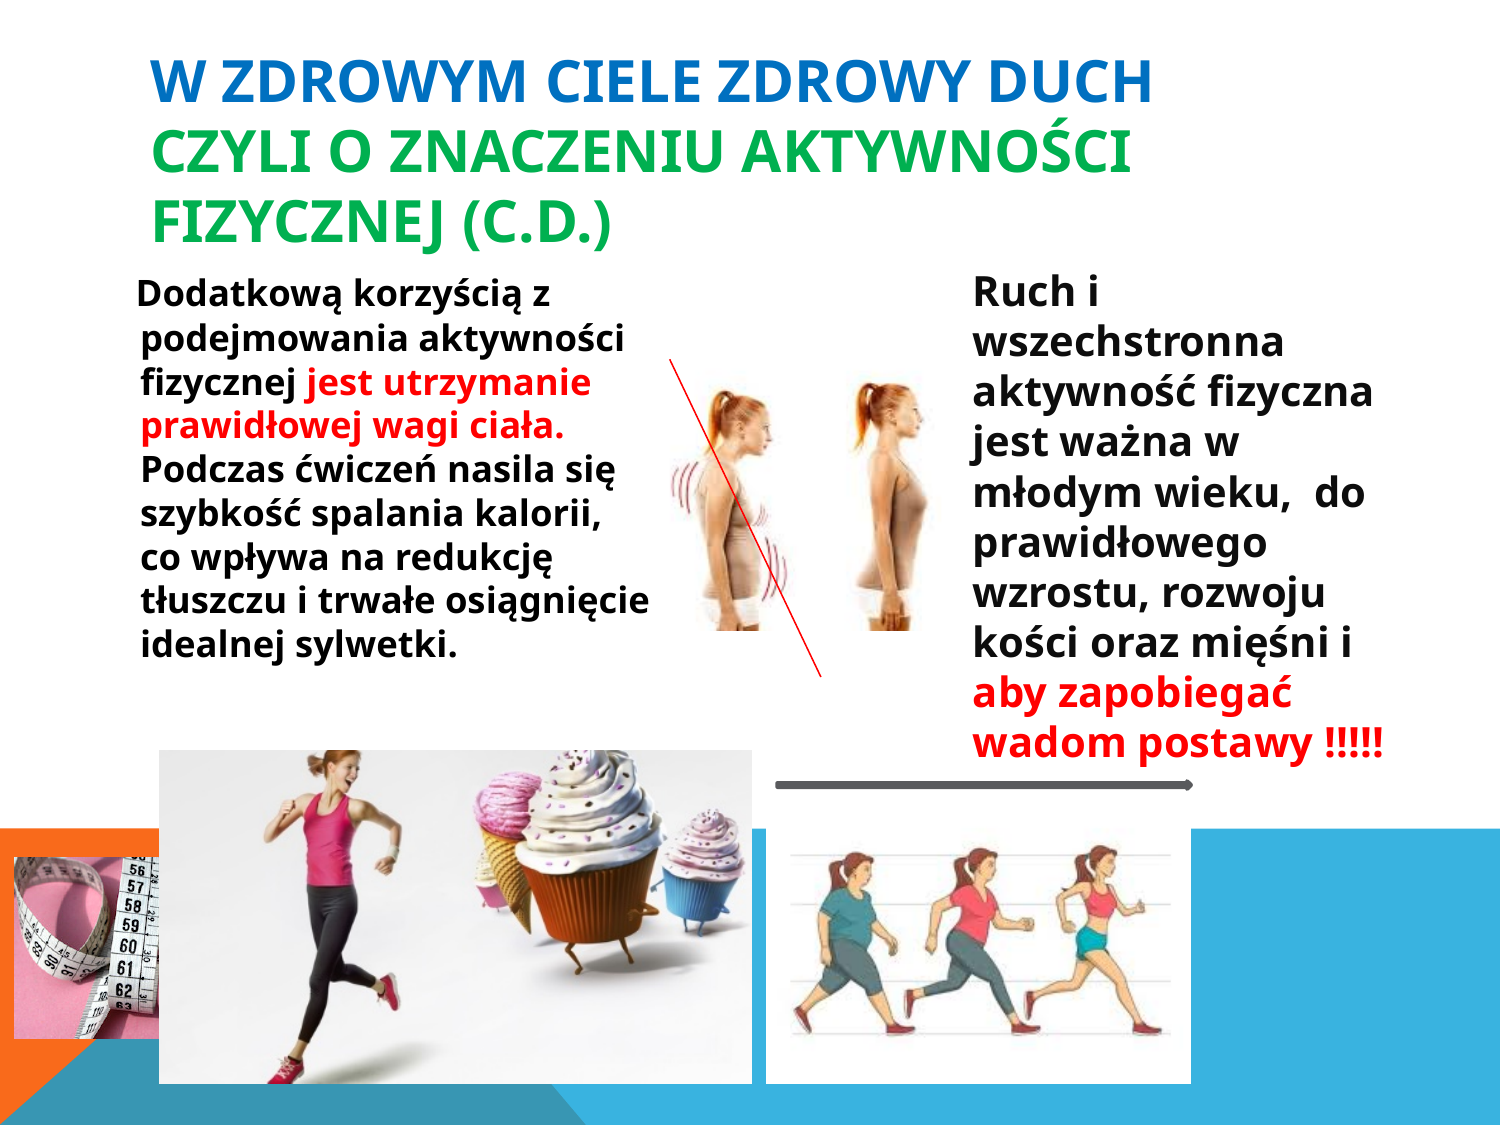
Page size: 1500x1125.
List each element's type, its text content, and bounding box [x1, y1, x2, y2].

text_box Ruch i wszechstronna aktywność fizyczna jest ważna w młodym wieku, do prawidłowego wzrostu, rozwoju kości oraz mięśni i aby zapobiegać wadom postawy !!!!! [958, 257, 1424, 773]
picture [13, 750, 752, 1084]
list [765, 804, 1191, 1084]
title W zdrowym ciele zdrowy duch czyli o znaczeniu aktywności fizycznej (c.d.) [135, 103, 1247, 194]
list Dodatkową korzyścią z podejmowania aktywności fizycznej jest utrzymanie prawidłowej wagi ciała. Podczas ćwiczeń nasila się szybkość spalania kalorii, co wpływa na redukcję tłuszczu i trwałe osiągnięcie idealnej sylwetki. [76, 256, 668, 706]
picture [820, 278, 1226, 632]
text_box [669, 359, 822, 678]
text_box [775, 779, 1193, 791]
